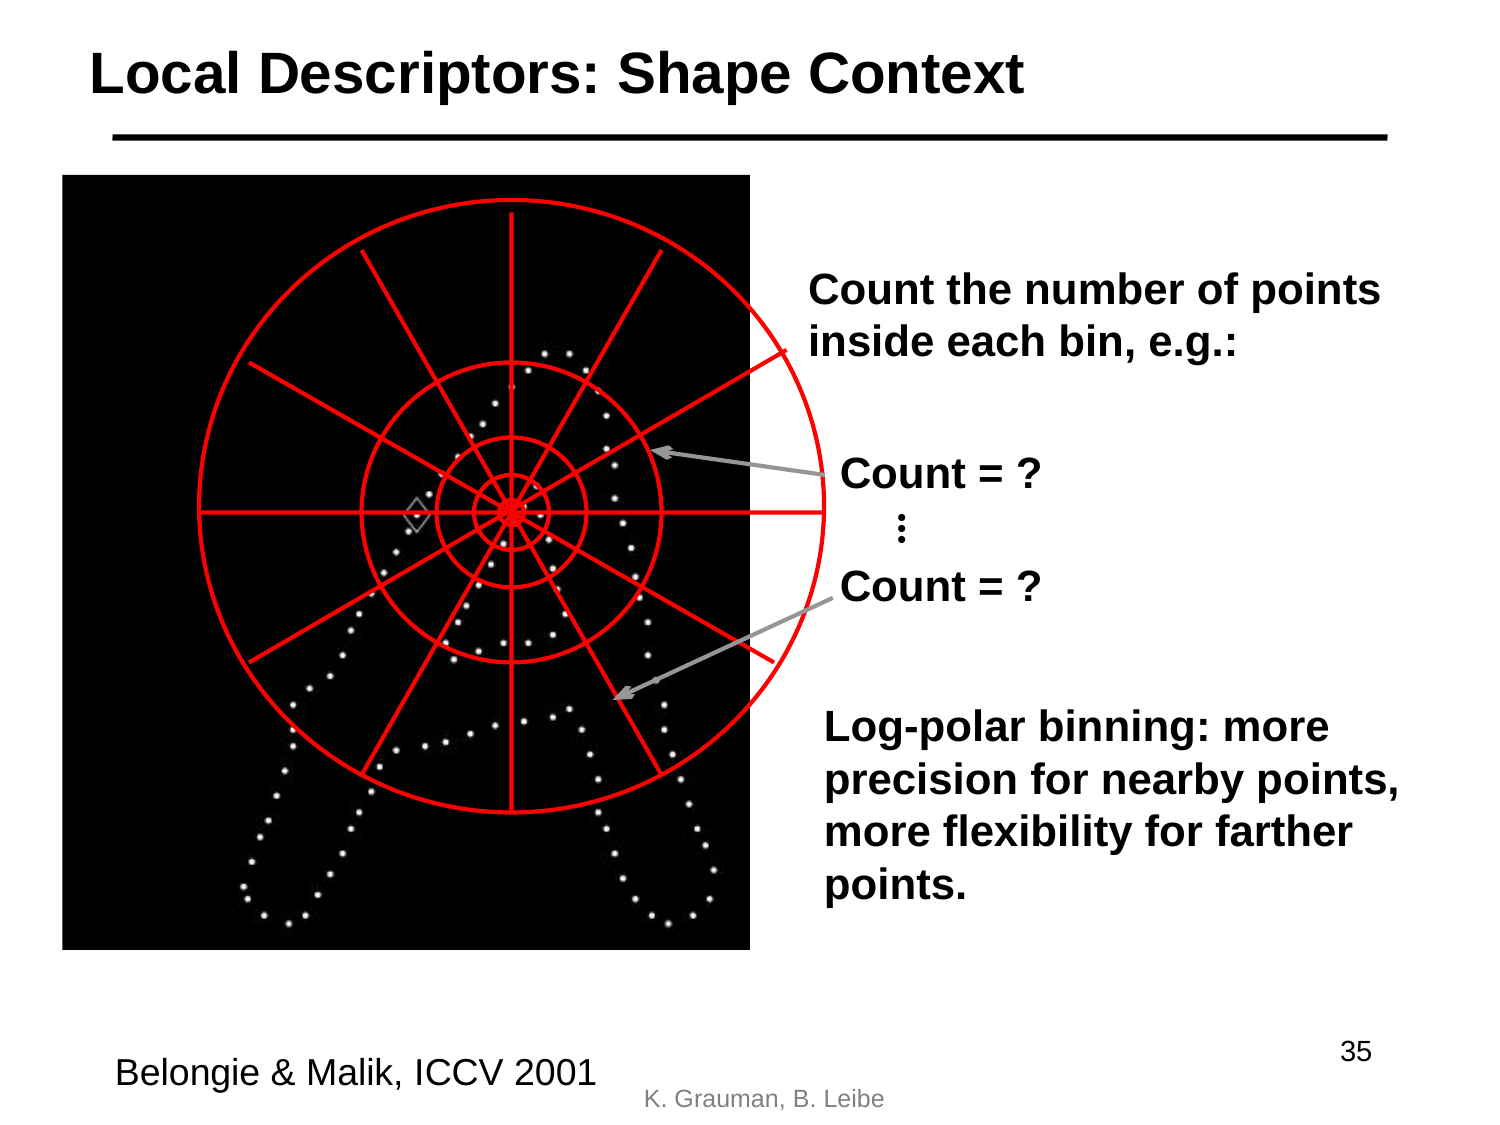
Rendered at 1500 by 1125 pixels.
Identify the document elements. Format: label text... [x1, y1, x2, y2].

text_box [62, 174, 750, 950]
picture [224, 813, 740, 938]
text_box Belongie & Malik, ICCV 2001 [100, 1040, 626, 1101]
text_box Local Descriptors: Shape Context [74, 12, 1275, 113]
text_box ... [882, 497, 951, 573]
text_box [198, 199, 825, 813]
text_box Count = ? [830, 437, 1225, 505]
text_box Count the number of points inside each bin, e.g.: [830, 253, 1477, 373]
text_box K. Grauman, B. Leibe [389, 1074, 1140, 1125]
text_box Count = ? [830, 550, 1225, 619]
text_box Log-polar binning: more precision for nearby points, more flexibility for farther points. [809, 690, 1418, 916]
slide_number 35 [1074, 1024, 1388, 1101]
